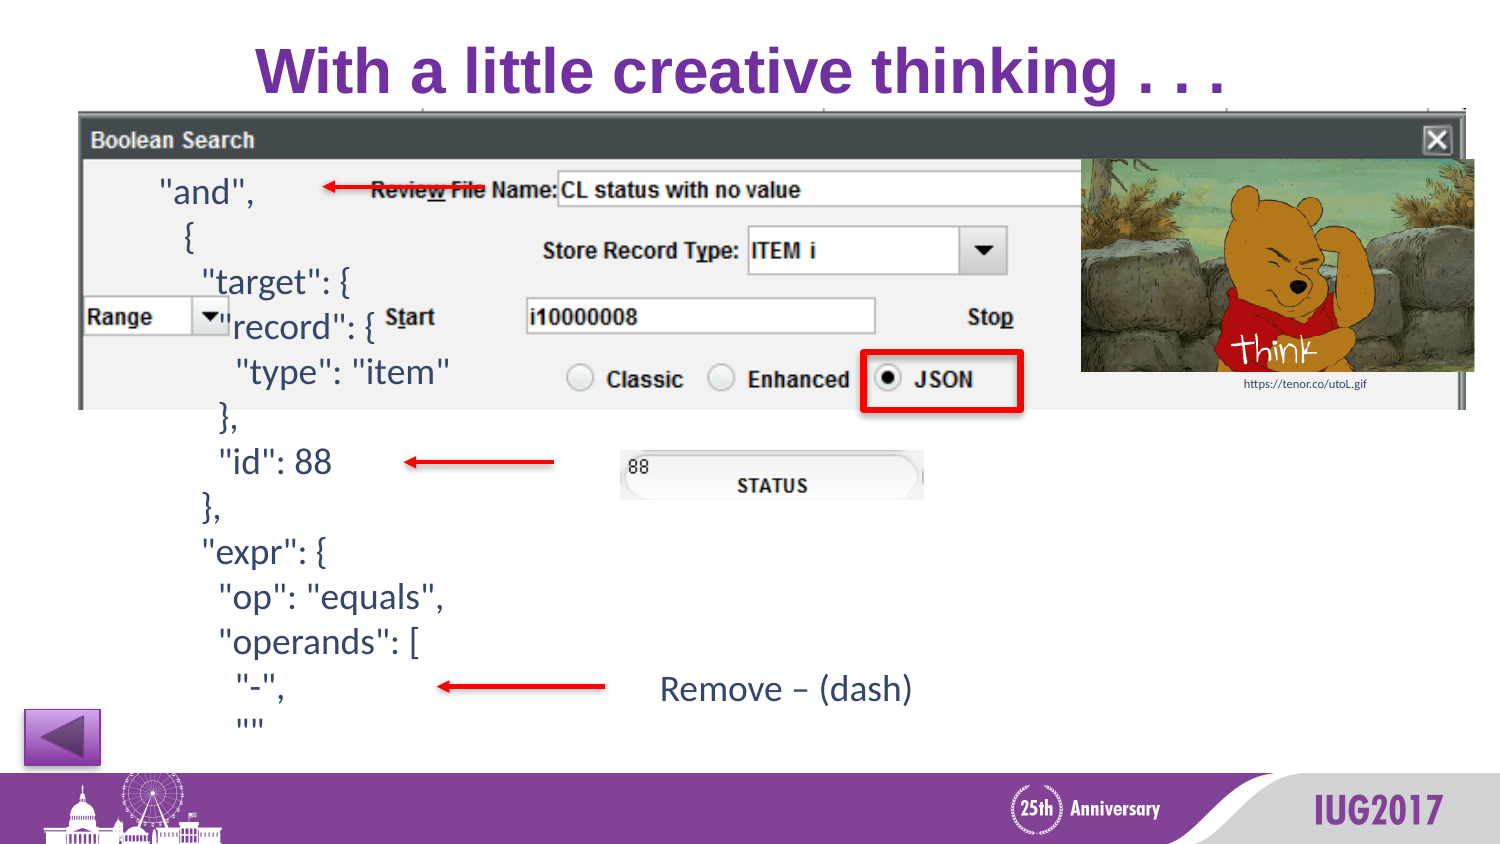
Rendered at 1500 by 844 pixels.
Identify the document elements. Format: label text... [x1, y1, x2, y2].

picture [0, 773, 1500, 844]
title With a little creative thinking . . . [24, 21, 1475, 114]
text_box [24, 709, 101, 766]
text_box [77, 108, 1466, 411]
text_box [1080, 159, 1476, 399]
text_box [134, 159, 943, 766]
